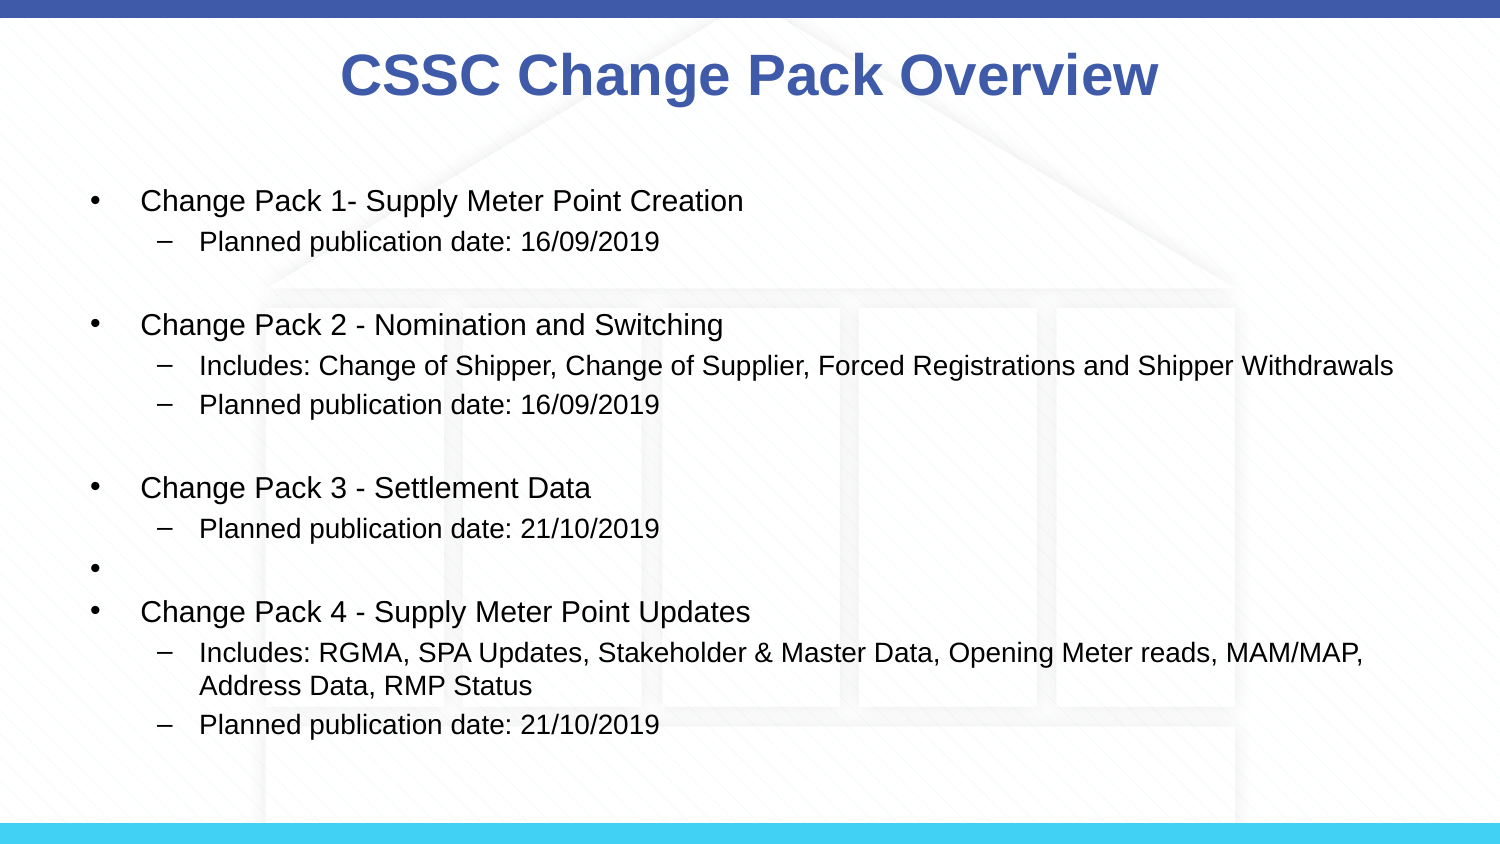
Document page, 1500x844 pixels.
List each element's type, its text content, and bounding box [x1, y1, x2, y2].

title CSSC Change Pack Overview [75, 20, 1425, 125]
list Change Pack 1- Supply Meter Point Creation Planned publication date: 16/09/2019 Change Pack 2 - Nomination and Switching Includes: Change of Shipper, Change of Supplier, Forced Registrations and Shipper Withdrawals Planned publication date: 16/09/2019 Change Pack 3 - Settlement Data Planned publication date: 21/10/2019 Change Pack 4 - Supply Meter Point Updates Includes: RGMA, SPA Updates, Stakeholder & Master Data, Opening Meter reads, MAM/MAP, Address Data, RMP Status Planned publication date: 21/10/2019 [75, 173, 1425, 777]
picture [0, 0, 1500, 844]
